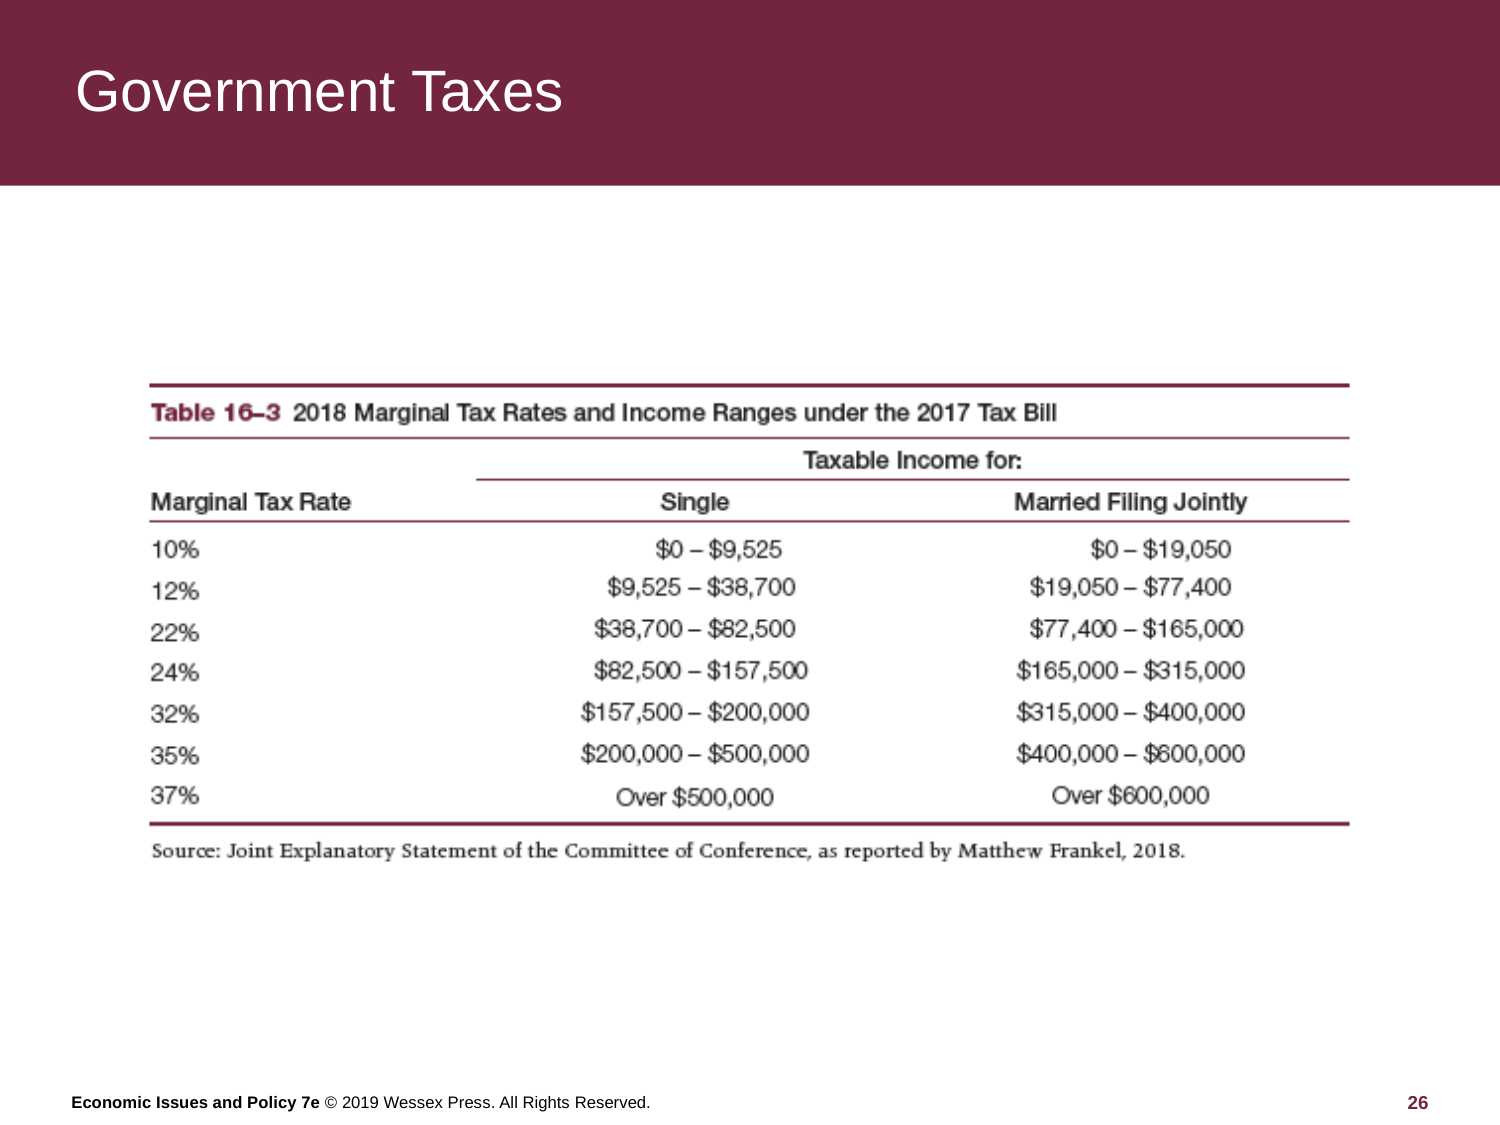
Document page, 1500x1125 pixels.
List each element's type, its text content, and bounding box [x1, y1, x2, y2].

picture [140, 374, 1360, 868]
title Government Taxes [0, 0, 1500, 186]
